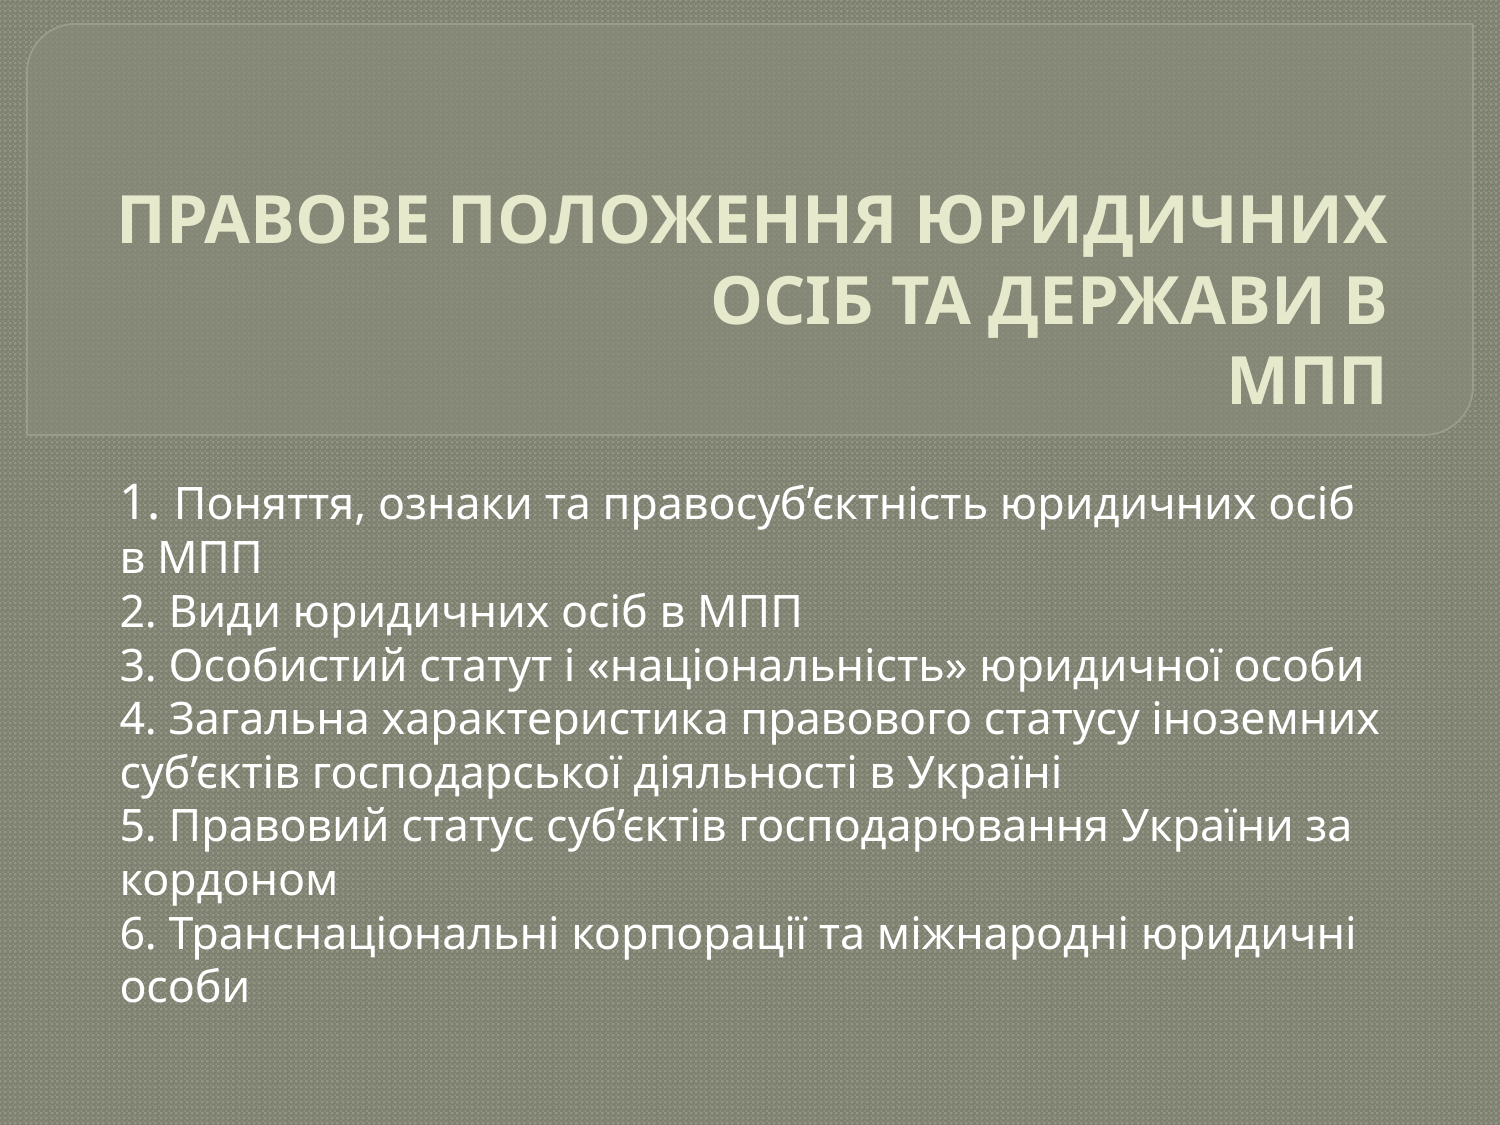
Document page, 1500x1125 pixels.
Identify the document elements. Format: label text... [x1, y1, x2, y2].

subtitle 1. Поняття, ознаки та правосуб’єктність юридичних осіб в МПП 2. Види юридичних осіб в МПП 3. Особистий статут і «національність» юридичної особи 4. Загальна характеристика правового статусу іноземних суб’єктів господарської діяльності в Україні 5. Правовий статус суб’єктів господарювання України за кордоном 6. Транснаціональні корпорації та міжнародні юридичні особи [112, 462, 1427, 1071]
title ПРАВОВЕ ПОЛОЖЕННЯ ЮРИДИЧНИХ ОСІБ ТА ДЕРЖАВИ В МПП [76, 62, 1427, 425]
